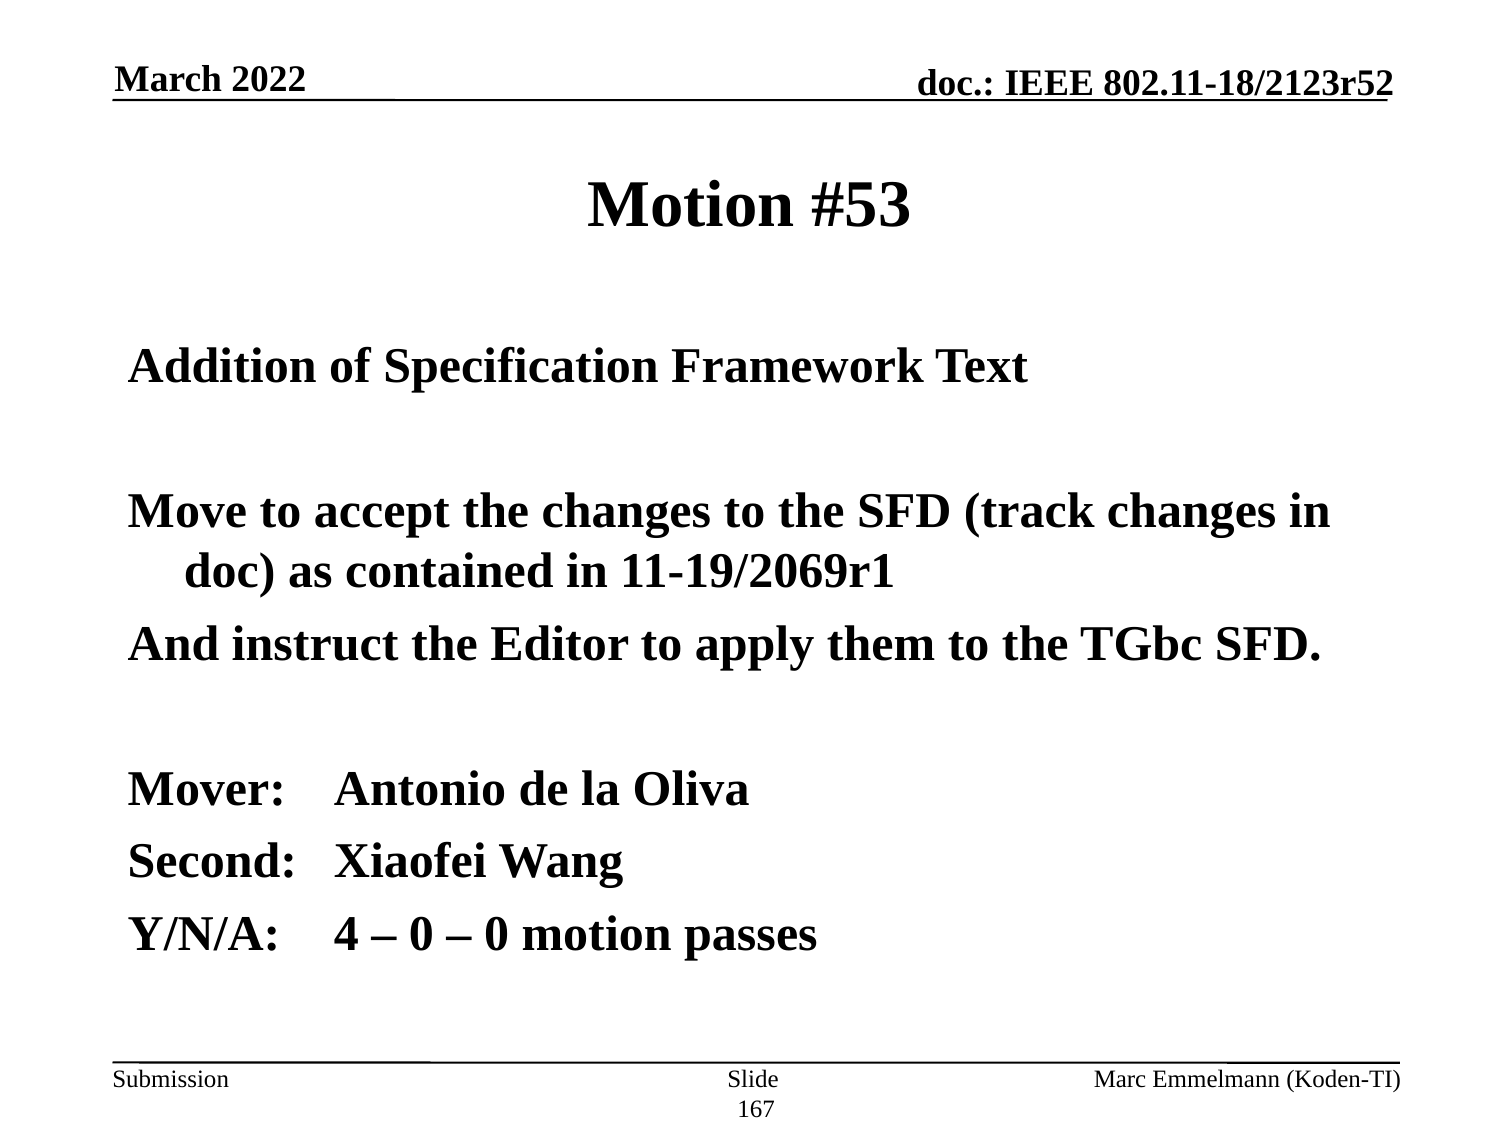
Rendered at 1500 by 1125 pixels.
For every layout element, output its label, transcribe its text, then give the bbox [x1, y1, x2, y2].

list Addition of Specification Framework Text Move to accept the changes to the SFD (track changes in doc) as contained in 11-19/2069r1 And instruct the Editor to apply them to the TGbc SFD. Mover: Antonio de la Oliva Second: Xiaofei Wang Y/N/A: 4 – 0 – 0 motion passes [112, 324, 1388, 1000]
title Motion #53 [112, 112, 1388, 288]
slide_number Slide 167 [712, 1061, 800, 1123]
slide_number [114, 54, 423, 100]
footer Marc Emmelmann (Koden-TI) [878, 1061, 1402, 1093]
